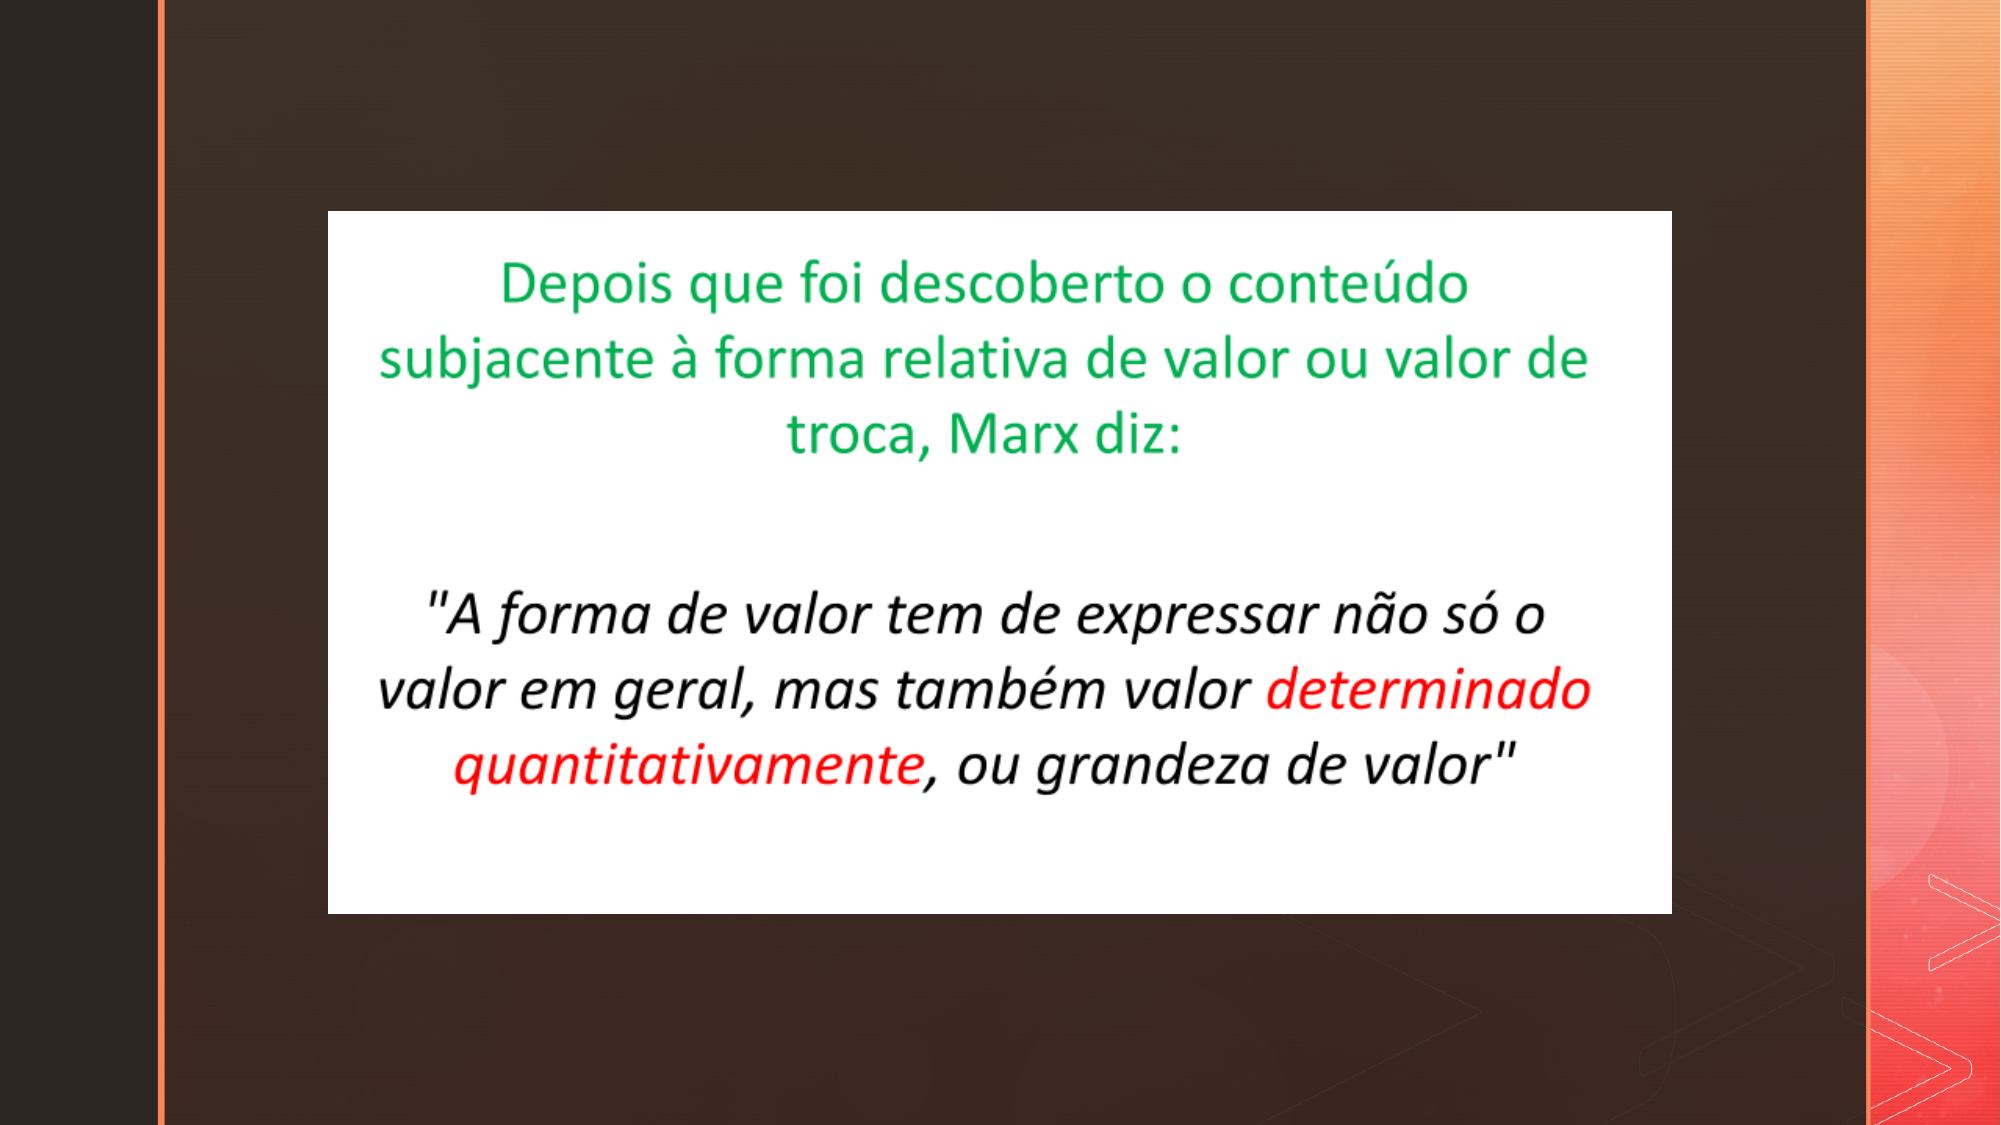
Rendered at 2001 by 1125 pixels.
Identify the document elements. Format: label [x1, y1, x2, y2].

picture [328, 211, 1672, 914]
picture [1871, 0, 2001, 1125]
